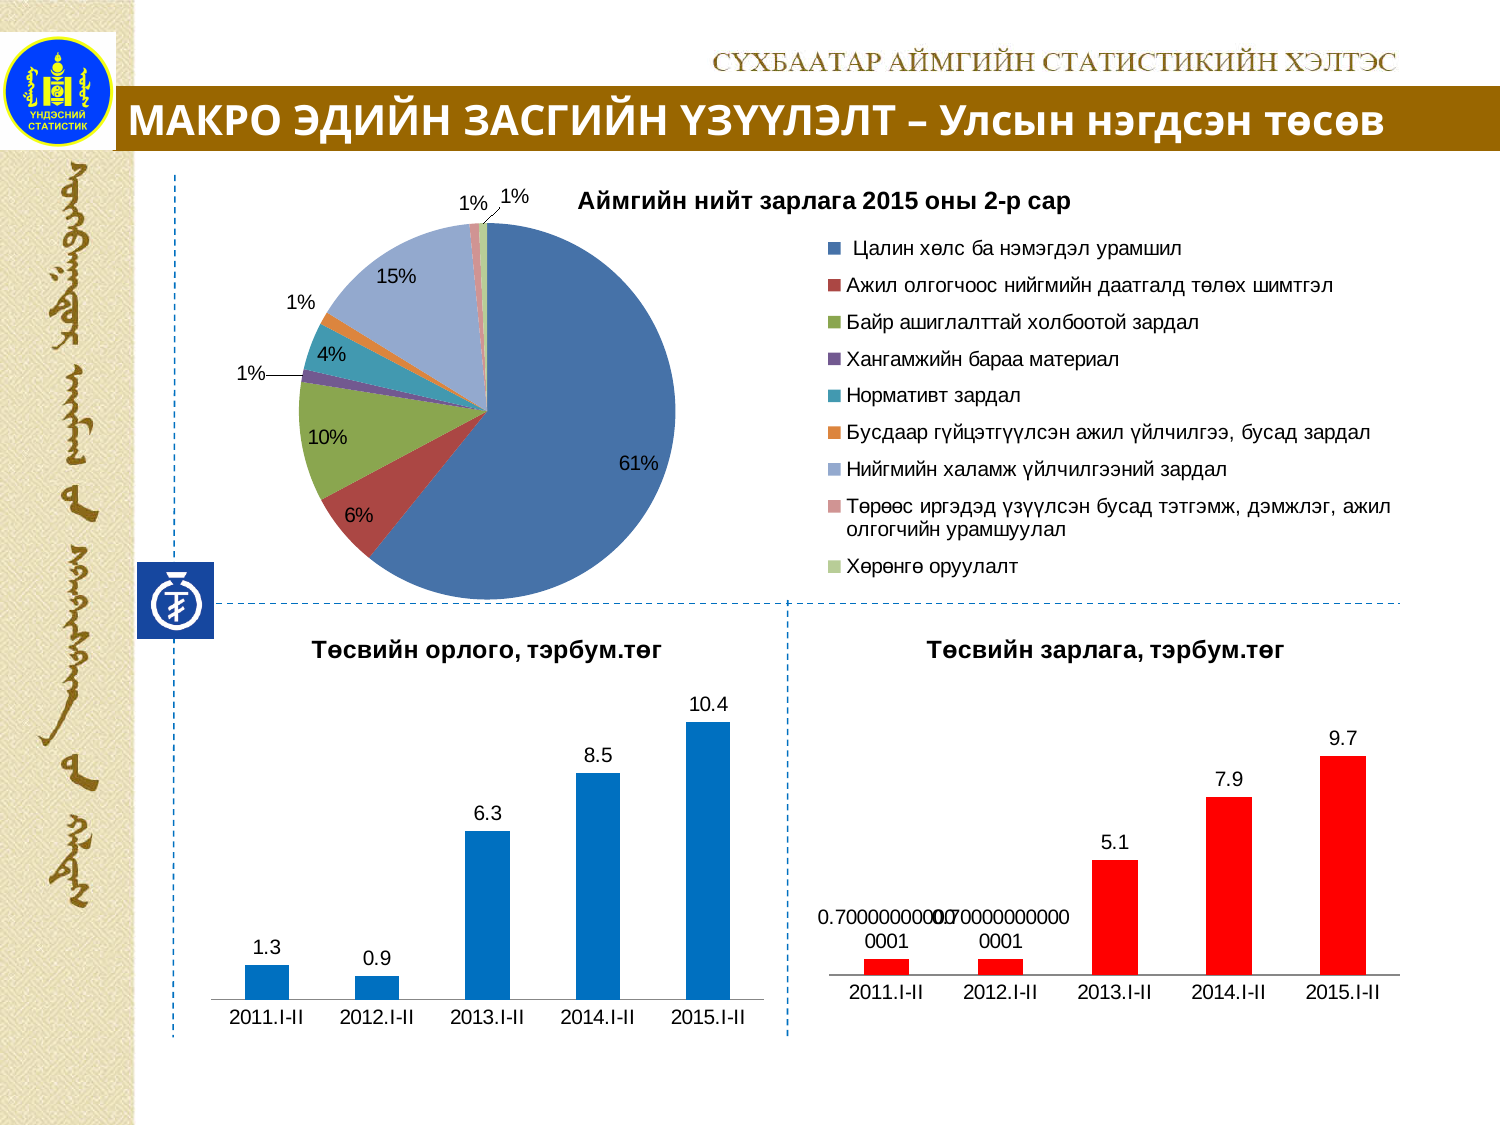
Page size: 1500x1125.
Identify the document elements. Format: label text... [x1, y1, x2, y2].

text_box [172, 174, 176, 560]
text_box МАКРО ЭДИЙН ЗАСГИЙН ҮЗҮҮЛЭЛТ – Улсын нэгдсэн төсөв [120, 86, 1500, 151]
chart [199, 162, 1438, 1038]
picture [0, 0, 1500, 1125]
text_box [172, 647, 176, 1038]
